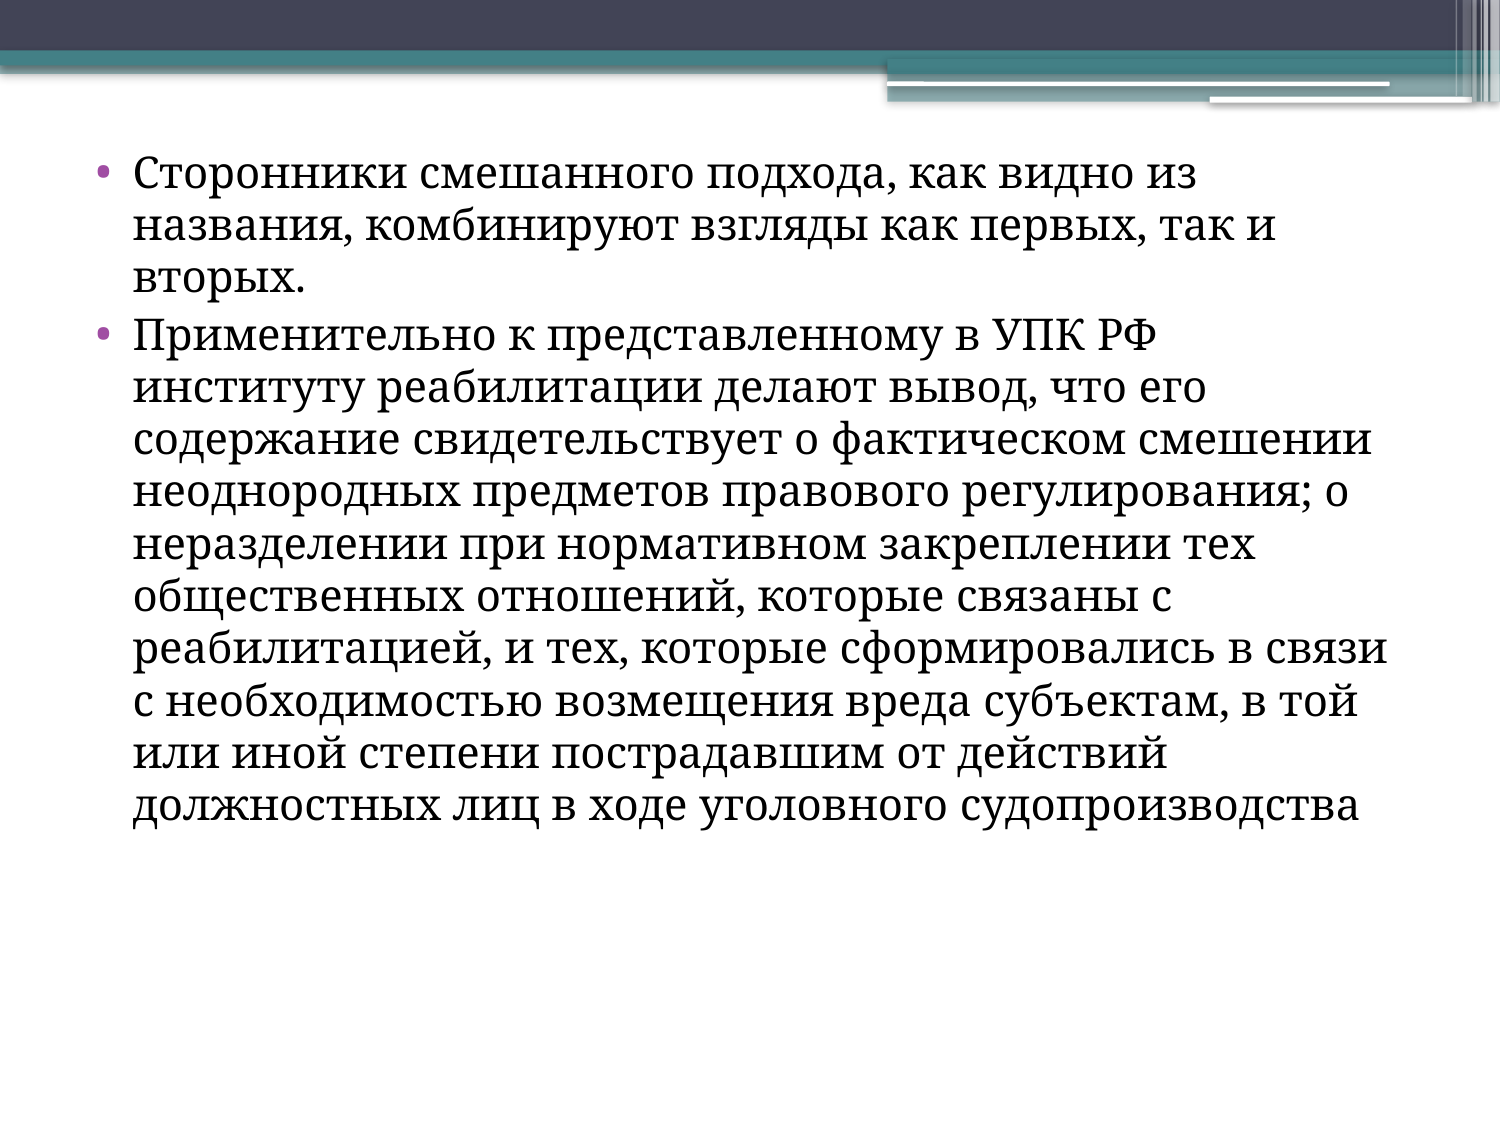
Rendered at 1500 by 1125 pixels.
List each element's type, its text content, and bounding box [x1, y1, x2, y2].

list Сторонники смешанного подхода, как видно из названия, комбинируют взгляды как первых, так и вторых. Применительно к представленному в УПК РФ институту реабилитации делают вывод, что его содержание свидетельствует о фактическом смешении неоднородных предметов правового регулирования; о неразделении при нормативном закреплении тех общественных отношений, которые связаны с реабилитацией, и тех, которые сформировались в связи с необходимостью возмещения вреда субъектам, в той или иной степени пострадавшим от действий должностных лиц в ходе уголовного судопроизводства [64, 137, 1415, 847]
